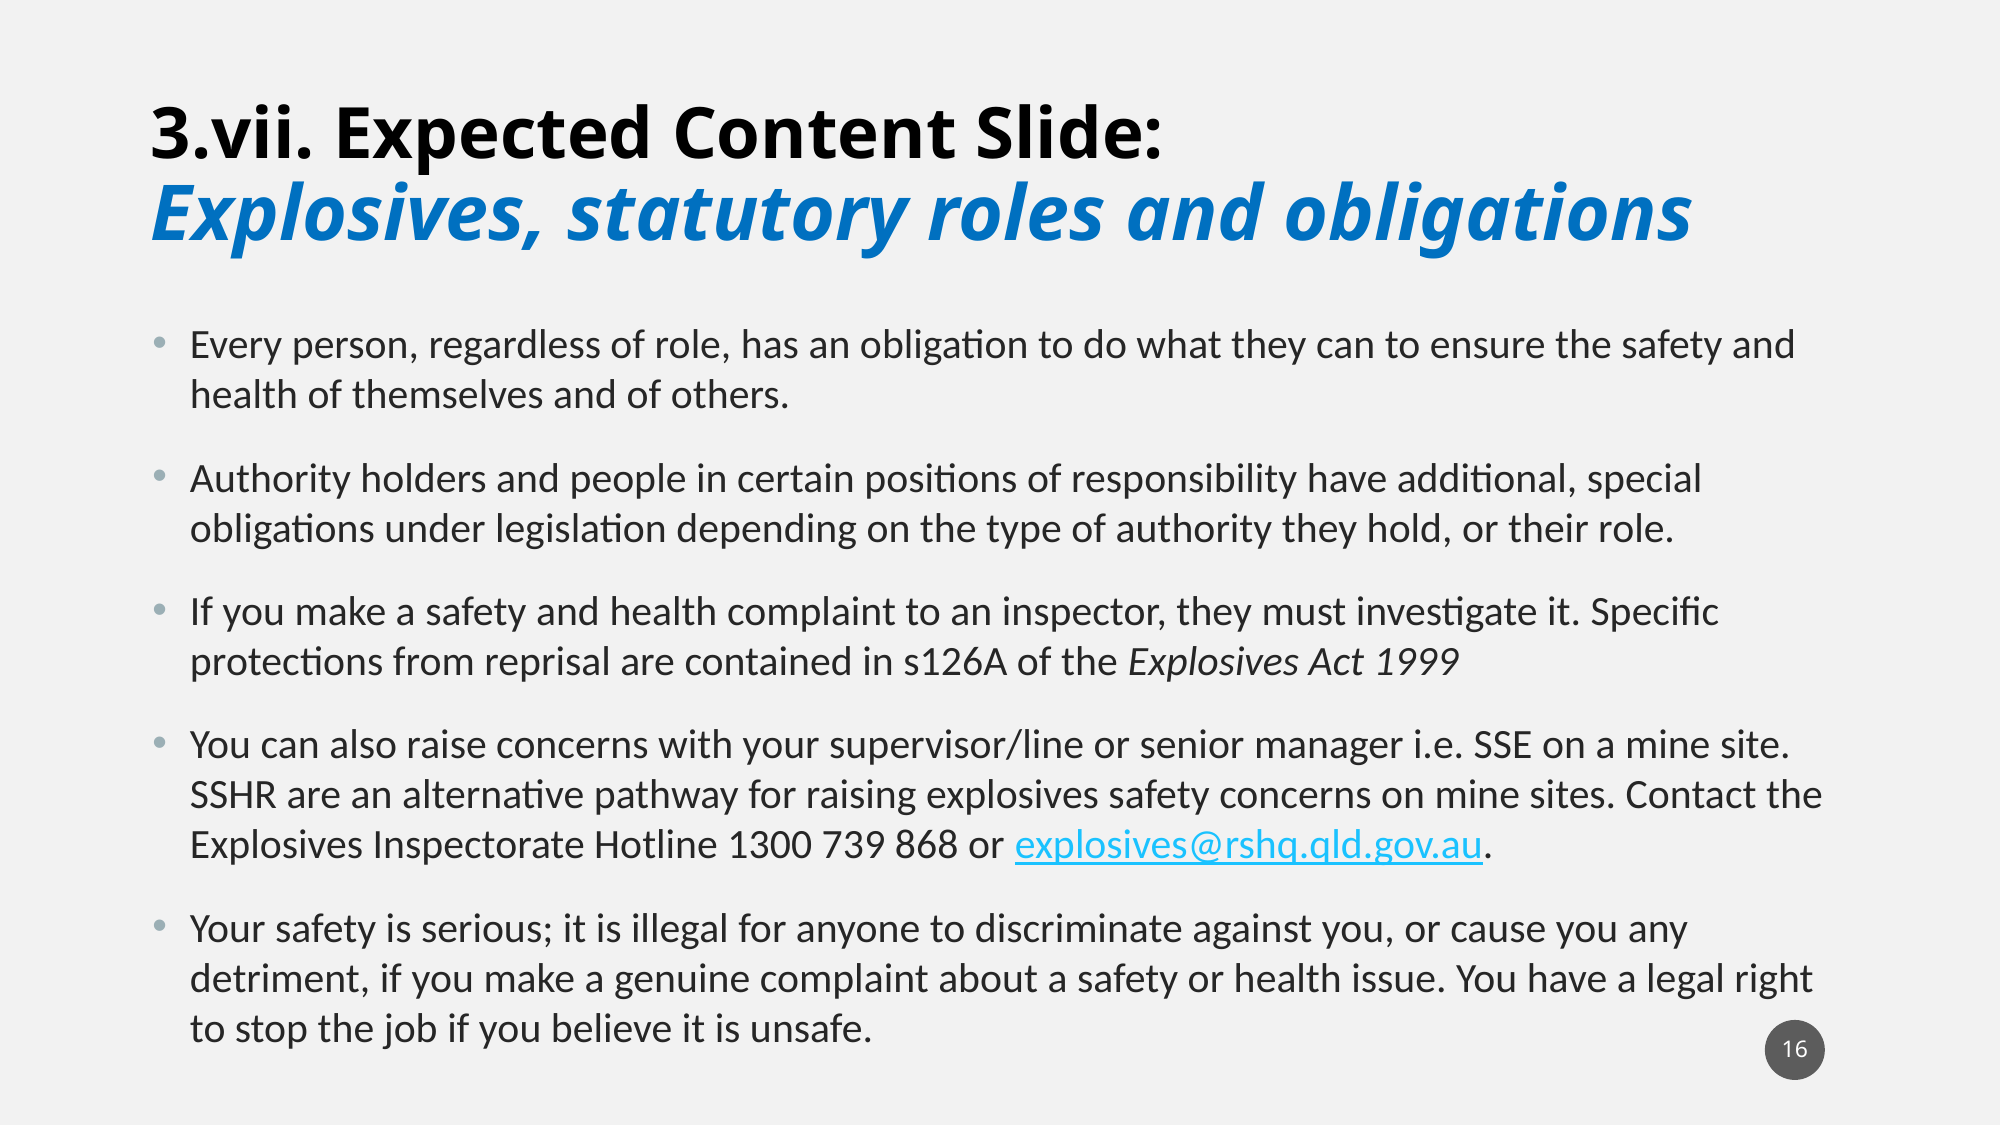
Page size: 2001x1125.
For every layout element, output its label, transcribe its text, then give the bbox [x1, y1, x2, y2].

slide_number 16 [1764, 1019, 1825, 1080]
text_box 3.vii. Expected Content Slide: Explosives, statutory roles and obligations [135, 68, 1861, 287]
list Every person, regardless of role, has an obligation to do what they can to ensure the safety and health of themselves and of others. Authority holders and people in certain positions of responsibility have additional, special obligations under legislation depending on the type of authority they hold, or their role. If you make a safety and health complaint to an inspector, they must investigate it. Specific protections from reprisal are contained in s126A of the Explosives Act 1999 You can also raise concerns with your supervisor/line or senior manager i.e. SSE on a mine site. SSHR are an alternative pathway for raising explosives safety concerns on mine sites. Contact the Explosives Inspectorate Hotline 1300 739 868 or explosives@rshq.qld.gov.au. Your safety is serious; it is illegal for anyone to discriminate against you, or cause you any detriment, if you make a genuine complaint about a safety or health issue. You have a legal right to stop the job if you believe it is unsafe. [137, 309, 1863, 1024]
